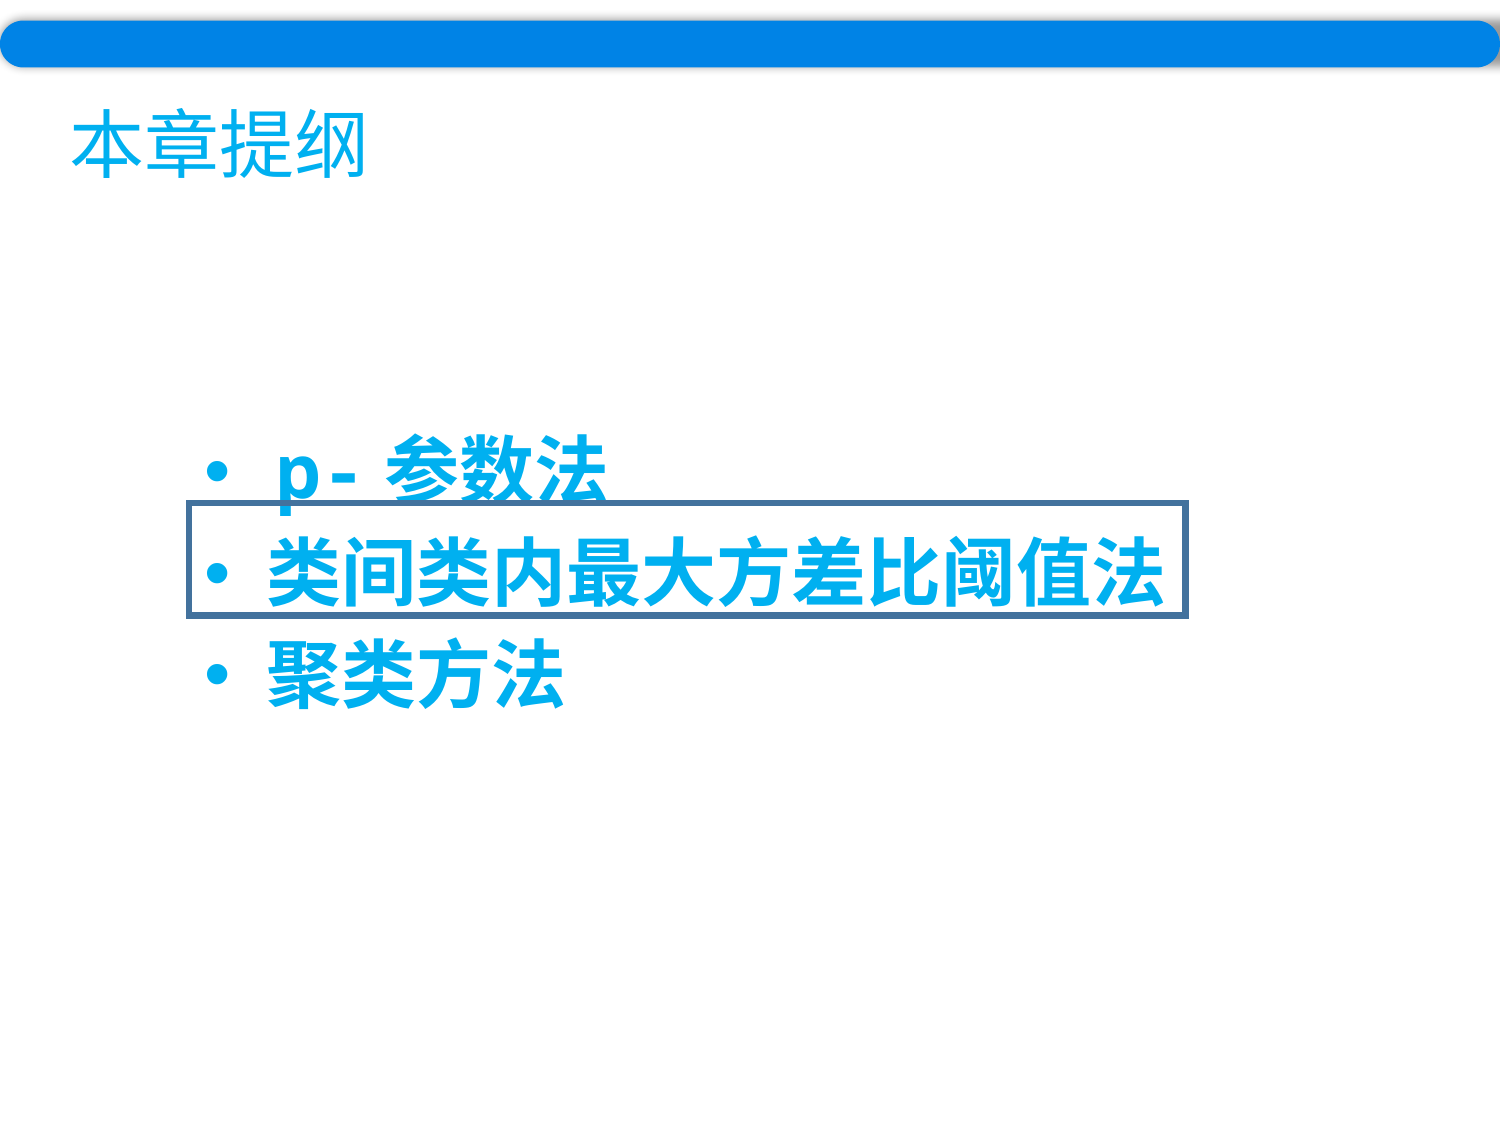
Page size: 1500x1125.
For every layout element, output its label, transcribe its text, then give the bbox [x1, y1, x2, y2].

text_box 本章提纲 [55, 90, 385, 286]
text_box p-参数法 类间类内最大方差比阈值法 聚类方法 [189, 315, 1451, 757]
text_box [0, 19, 1500, 69]
text_box [188, 502, 1187, 617]
